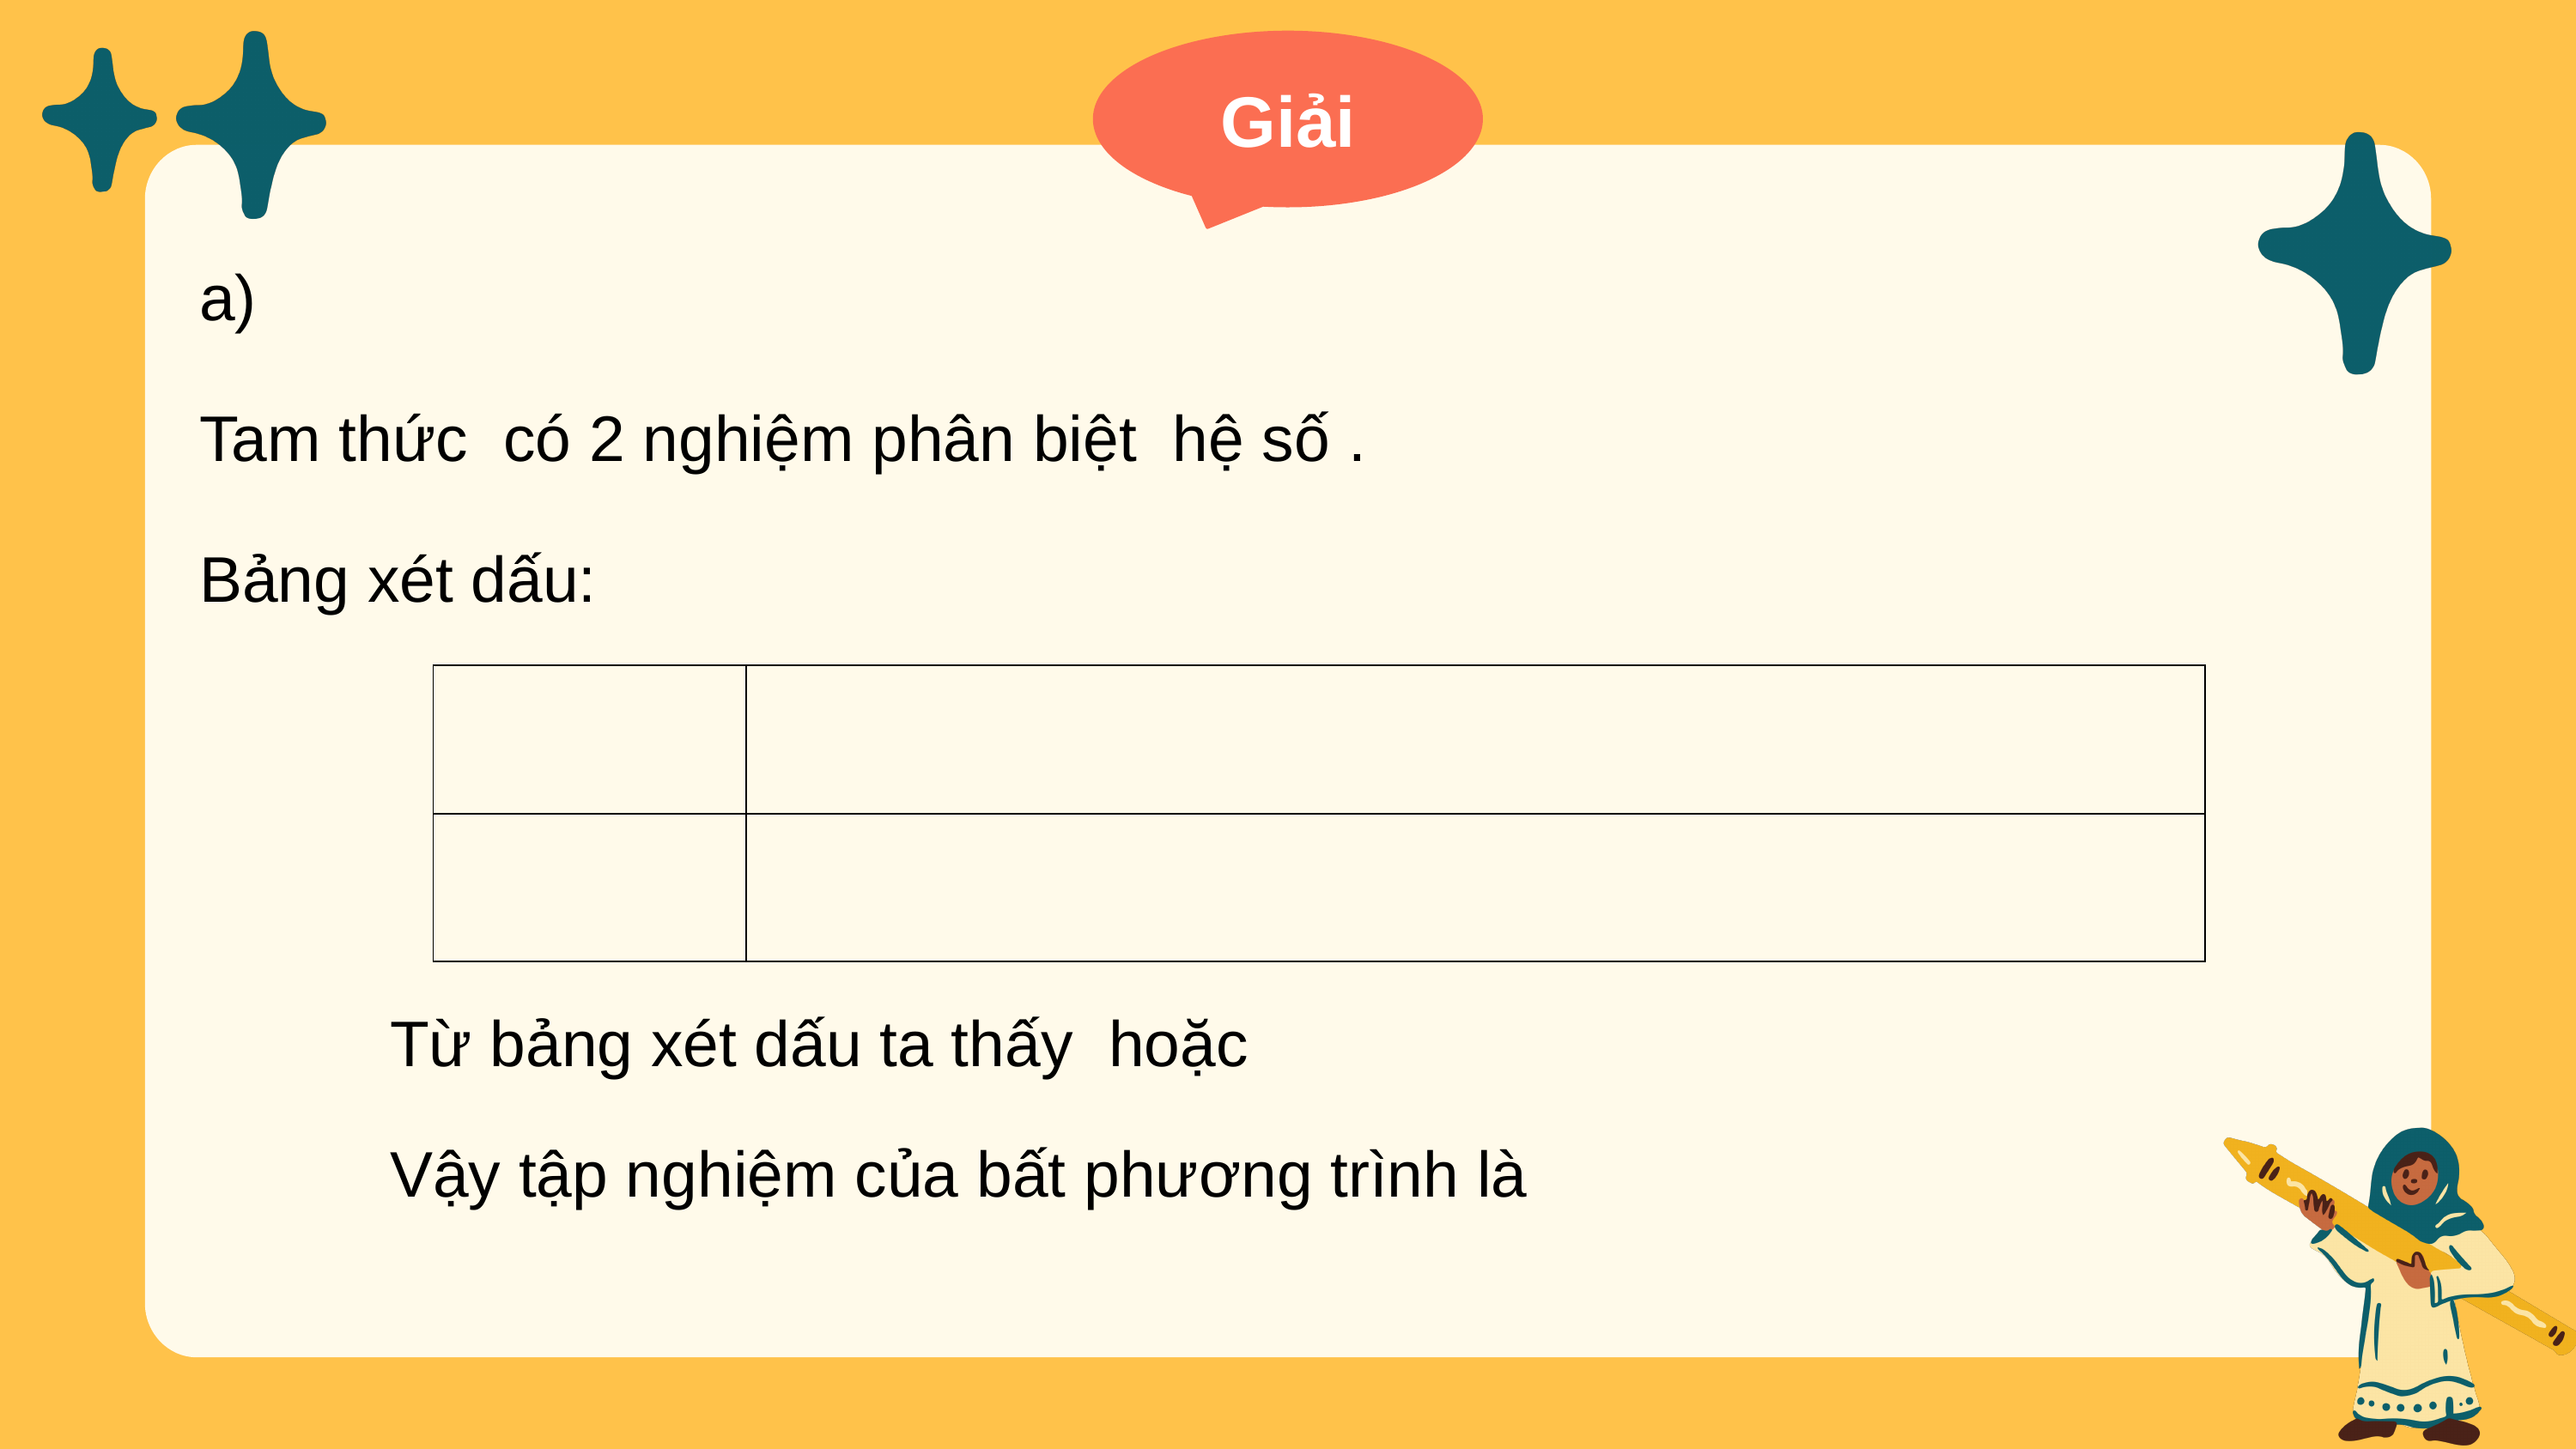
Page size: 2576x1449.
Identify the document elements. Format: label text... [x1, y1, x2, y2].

picture [166, 23, 329, 219]
text_box Giải [1092, 30, 1483, 142]
picture [2258, 122, 2466, 374]
picture [2222, 1126, 2576, 1446]
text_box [144, 144, 2432, 1358]
picture [34, 42, 161, 198]
